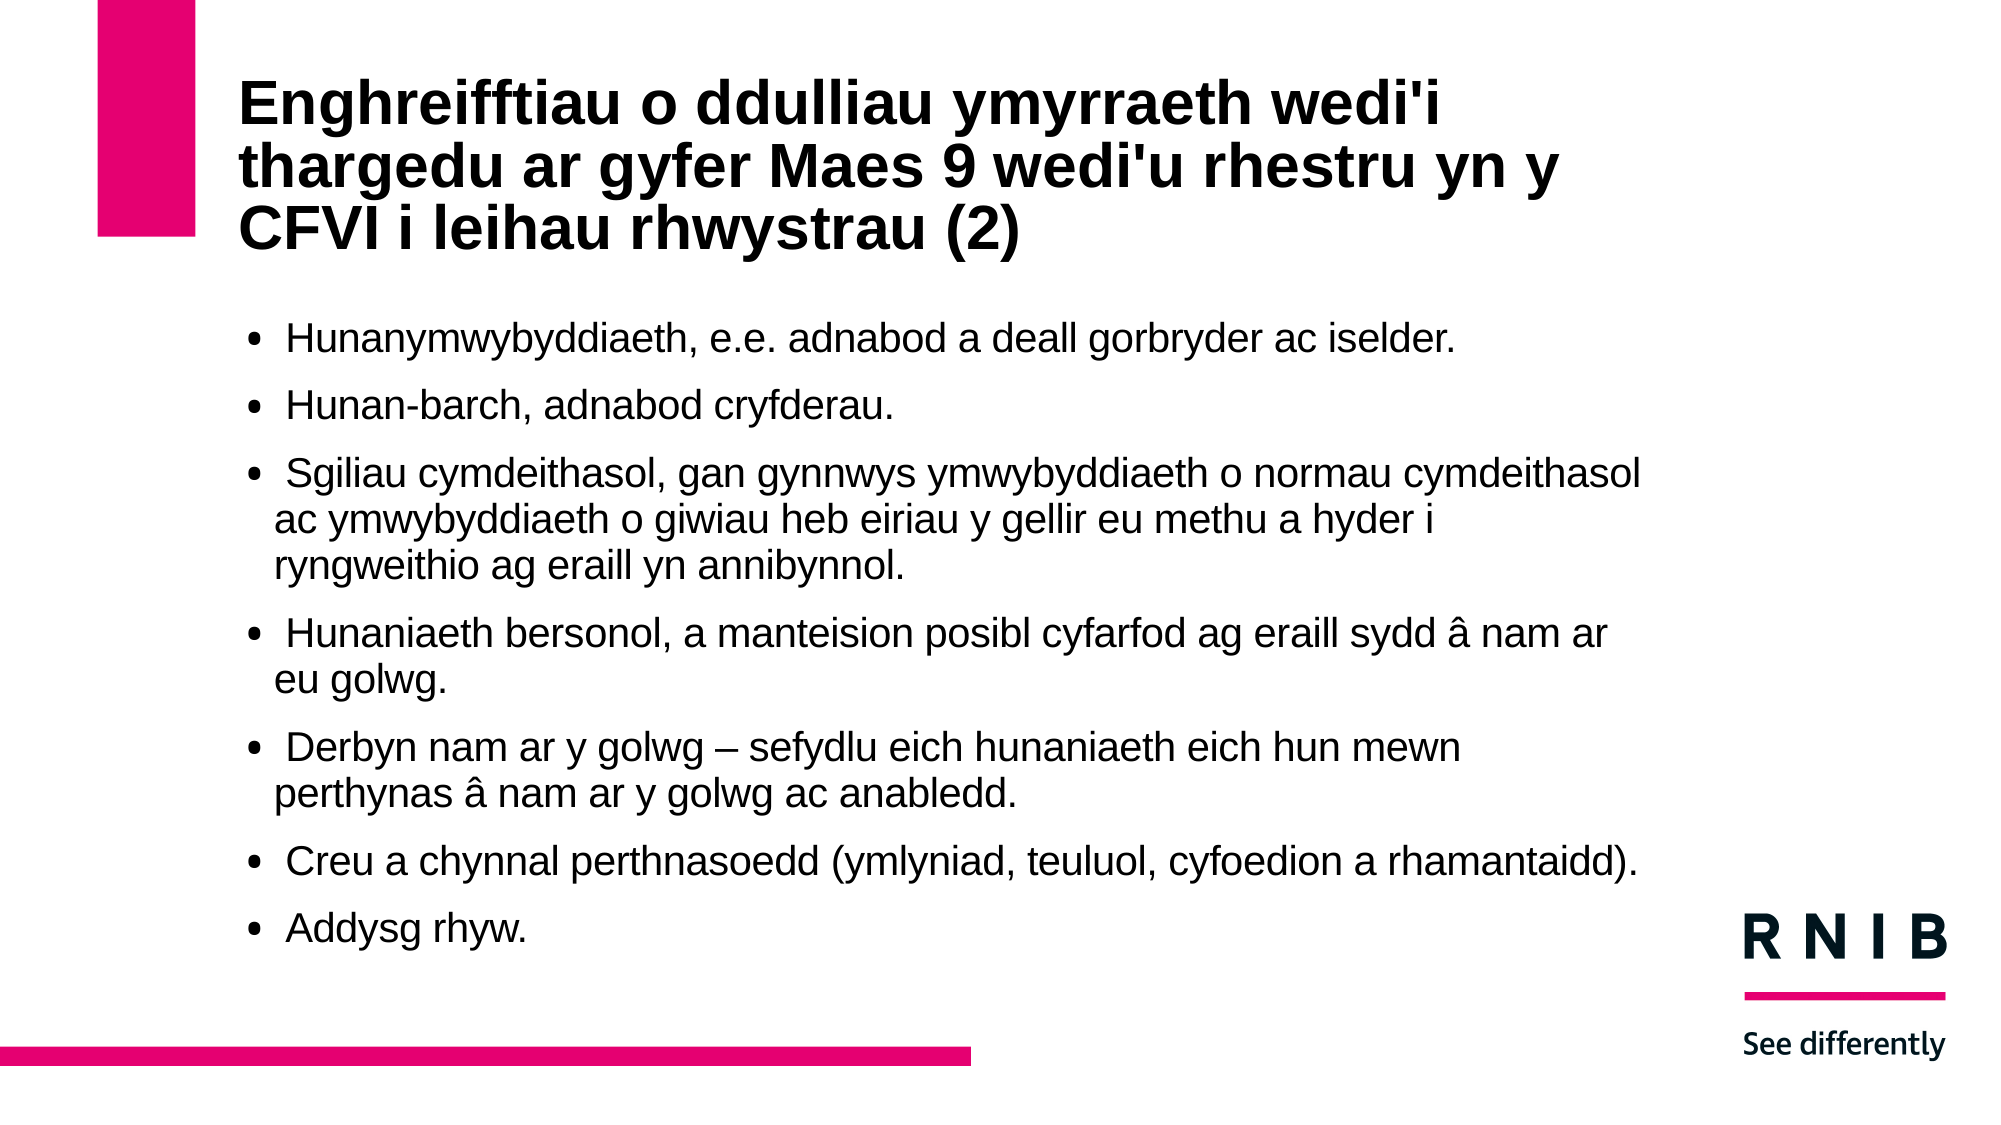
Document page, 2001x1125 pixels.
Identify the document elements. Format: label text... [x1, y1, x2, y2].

list Hunanymwybyddiaeth, e.e. adnabod a deall gorbryder ac iselder. Hunan-barch, adnabod cryfderau. Sgiliau cymdeithasol, gan gynnwys ymwybyddiaeth o normau cymdeithasol ac ymwybyddiaeth o giwiau heb eiriau y gellir eu methu a hyder i ryngweithio ag eraill yn annibynnol. Hunaniaeth bersonol, a manteision posibl cyfarfod ag eraill sydd â nam ar eu golwg. Derbyn nam ar y golwg – sefydlu eich hunaniaeth eich hun mewn perthynas â nam ar y golwg ac anabledd. Creu a chynnal perthnasoedd (ymlyniad, teuluol, cyfoedion a rhamantaidd). Addysg rhyw. [223, 307, 1664, 1021]
title Enghreifftiau o ddulliau ymyrraeth wedi'i thargedu ar gyfer Maes 9 wedi'u rhestru yn y CFVI i leihau rhwystrau (2) [223, 59, 1664, 278]
picture [1704, 847, 1982, 1125]
